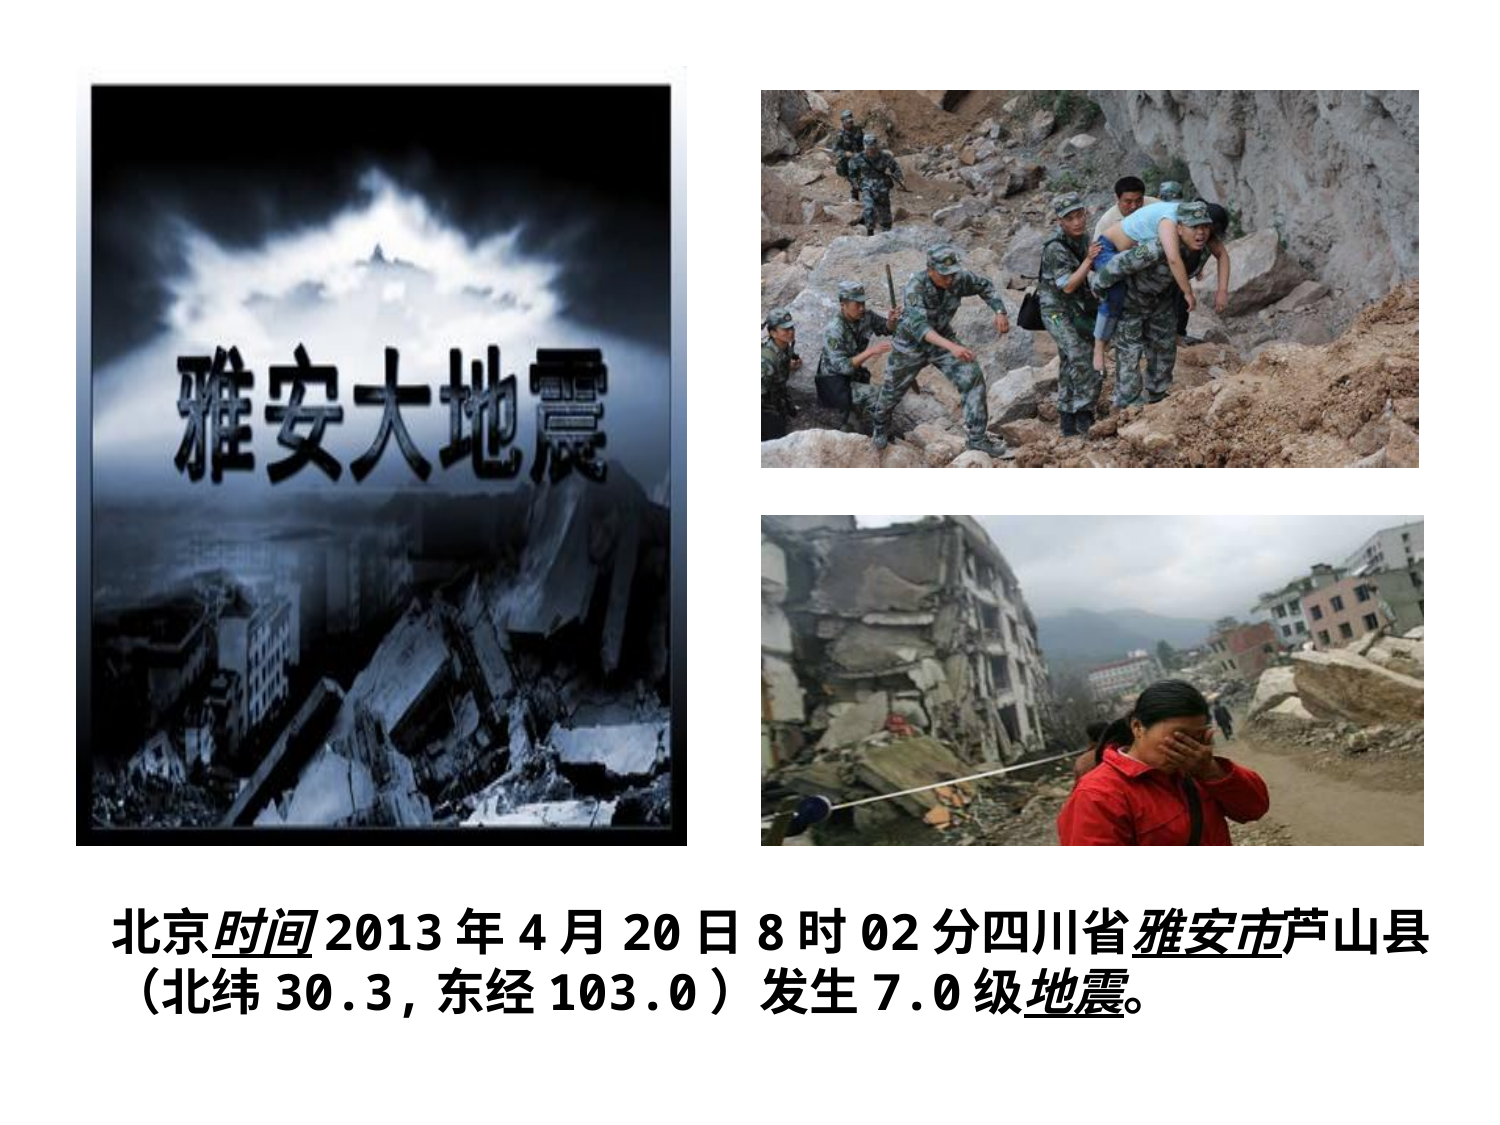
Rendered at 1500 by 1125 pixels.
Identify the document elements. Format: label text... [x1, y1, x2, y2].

picture [761, 89, 1420, 469]
picture [761, 515, 1424, 847]
picture [76, 66, 687, 847]
text_box 北京时间2013年4月20日8时02分四川省雅安市芦山县（北纬30.3,东经103.0）发生7.0级地震。 [97, 893, 1447, 1028]
